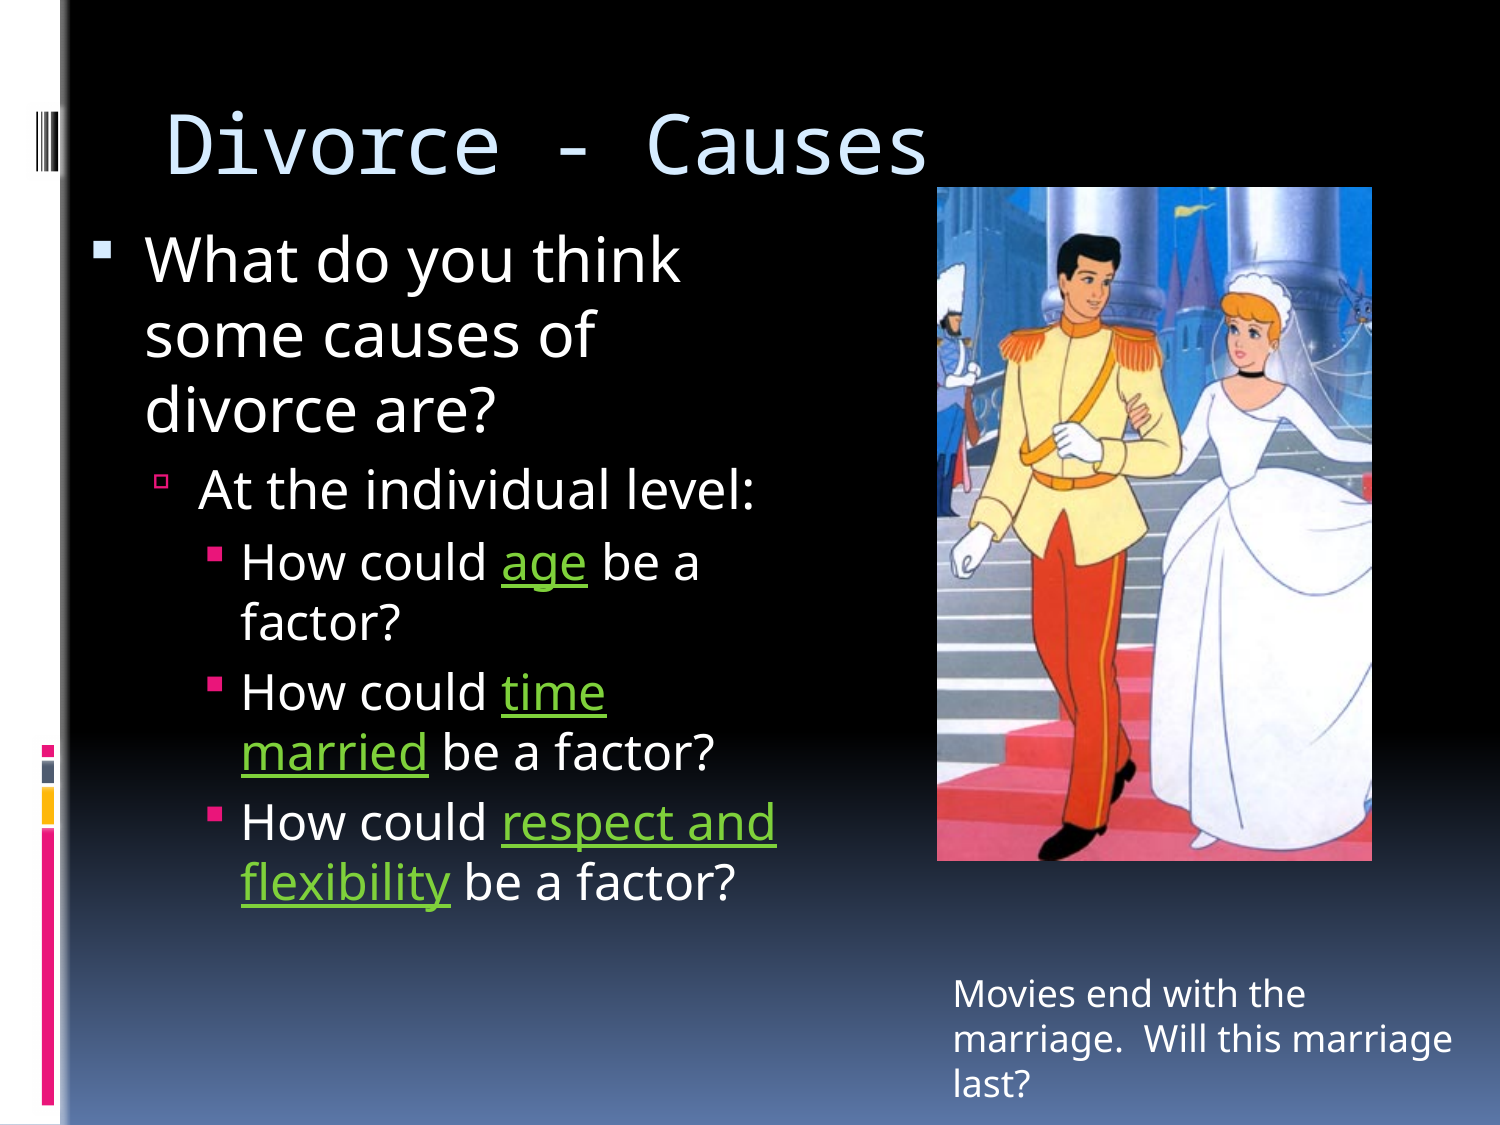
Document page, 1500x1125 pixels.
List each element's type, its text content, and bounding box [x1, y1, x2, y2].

list What do you think some causes of divorce are? At the individual level: How could age be a factor? How could time married be a factor? How could respect and flexibility be a factor? [62, 212, 813, 1088]
text_box Movies end with the marriage. Will this marriage last? [937, 962, 1500, 1113]
picture [937, 186, 1373, 862]
title Divorce - Causes [150, 83, 1425, 234]
